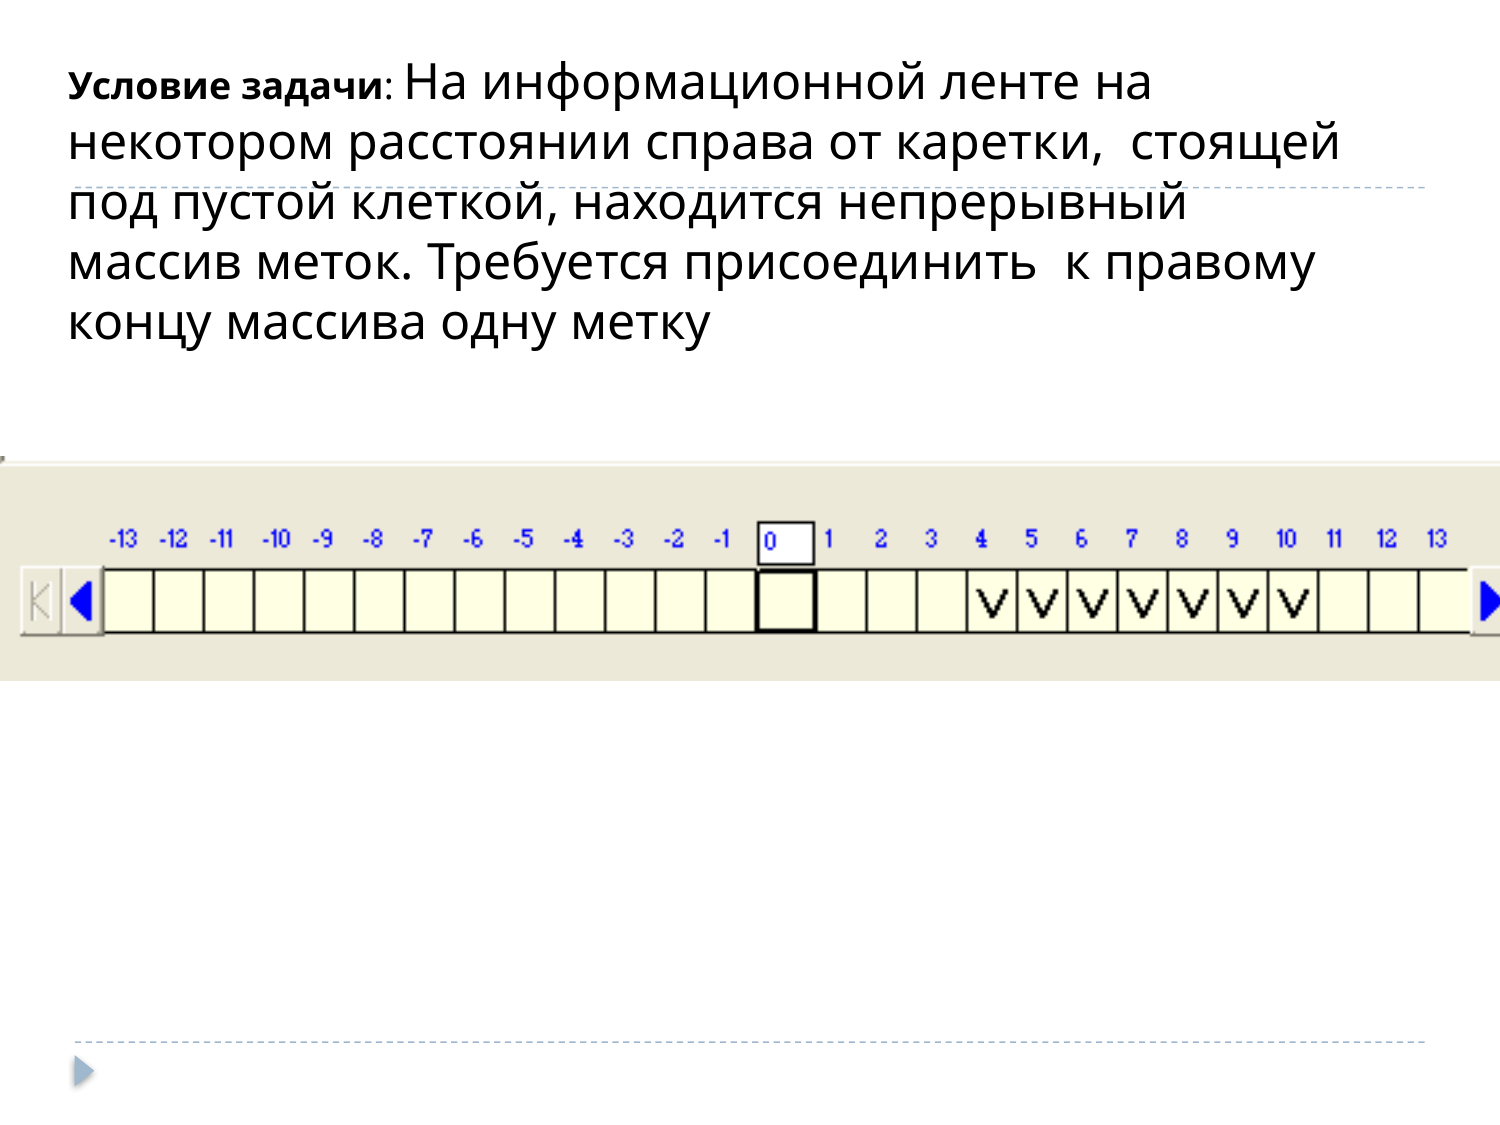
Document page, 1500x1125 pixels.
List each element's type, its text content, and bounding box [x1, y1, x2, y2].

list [0, 455, 1500, 681]
text_box Условие задачи: На информационной ленте на некотором расстоянии справа от каретки, стоящей под пустой клеткой, находится непрерывный массив меток. Требуется присоединить к правому концу массива одну метку [53, 42, 1388, 358]
